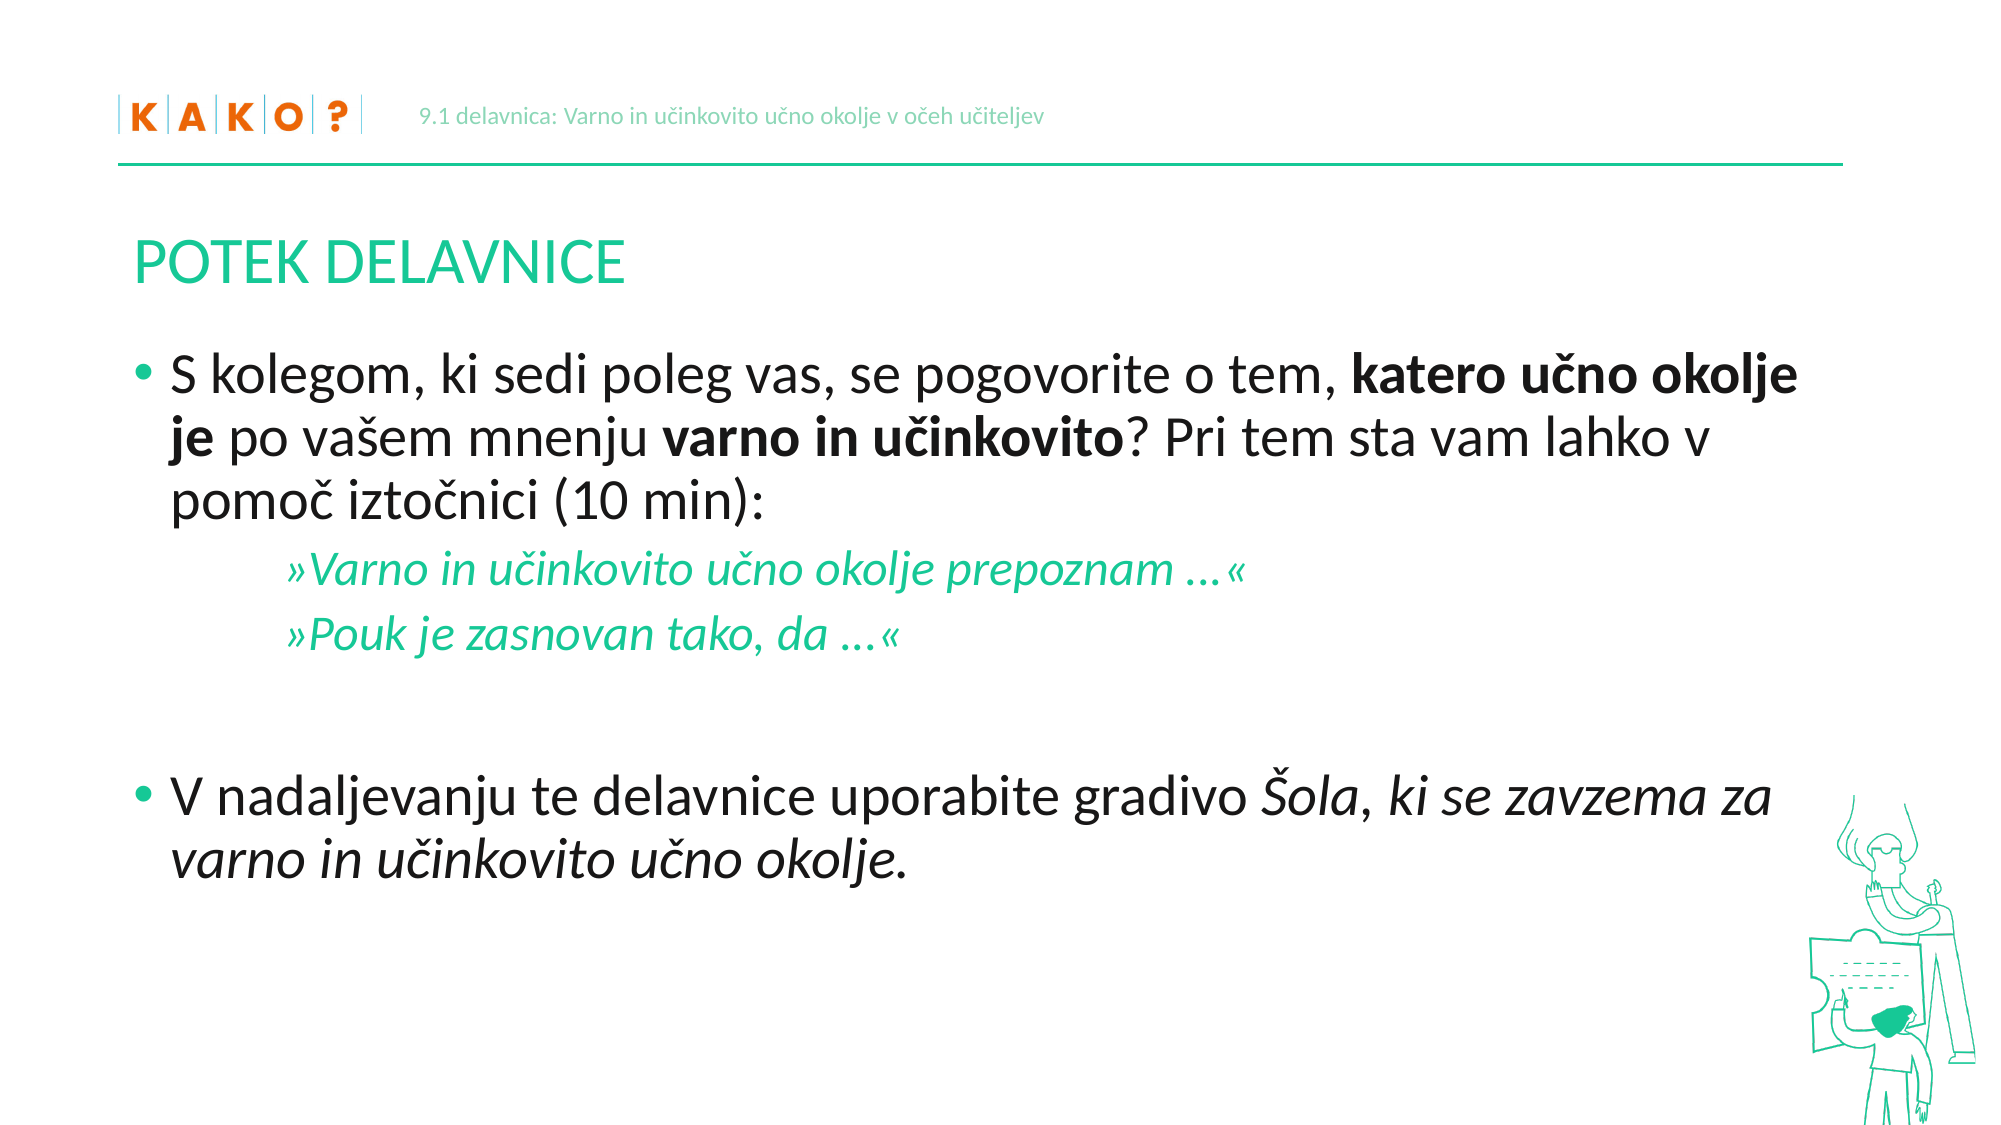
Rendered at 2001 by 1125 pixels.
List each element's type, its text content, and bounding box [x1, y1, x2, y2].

list S kolegom, ki sedi poleg vas, se pogovorite o tem, katero učno okolje je po vašem mnenju varno in učinkovito? Pri tem sta vam lahko v pomoč iztočnici (10 min): »Varno in učinkovito učno okolje prepoznam ...« »Pouk je zasnovan tako, da ...« V nadaljevanju te delavnice uporabite gradivo Šola, ki se zavzema za varno in učinkovito učno okolje. [118, 336, 1844, 1013]
title POTEK DELAVNICE [118, 215, 1844, 306]
picture [118, 94, 362, 134]
footer 9.1 delavnica: Varno in učinkovito učno okolje v očeh učiteljev [403, 94, 1844, 135]
